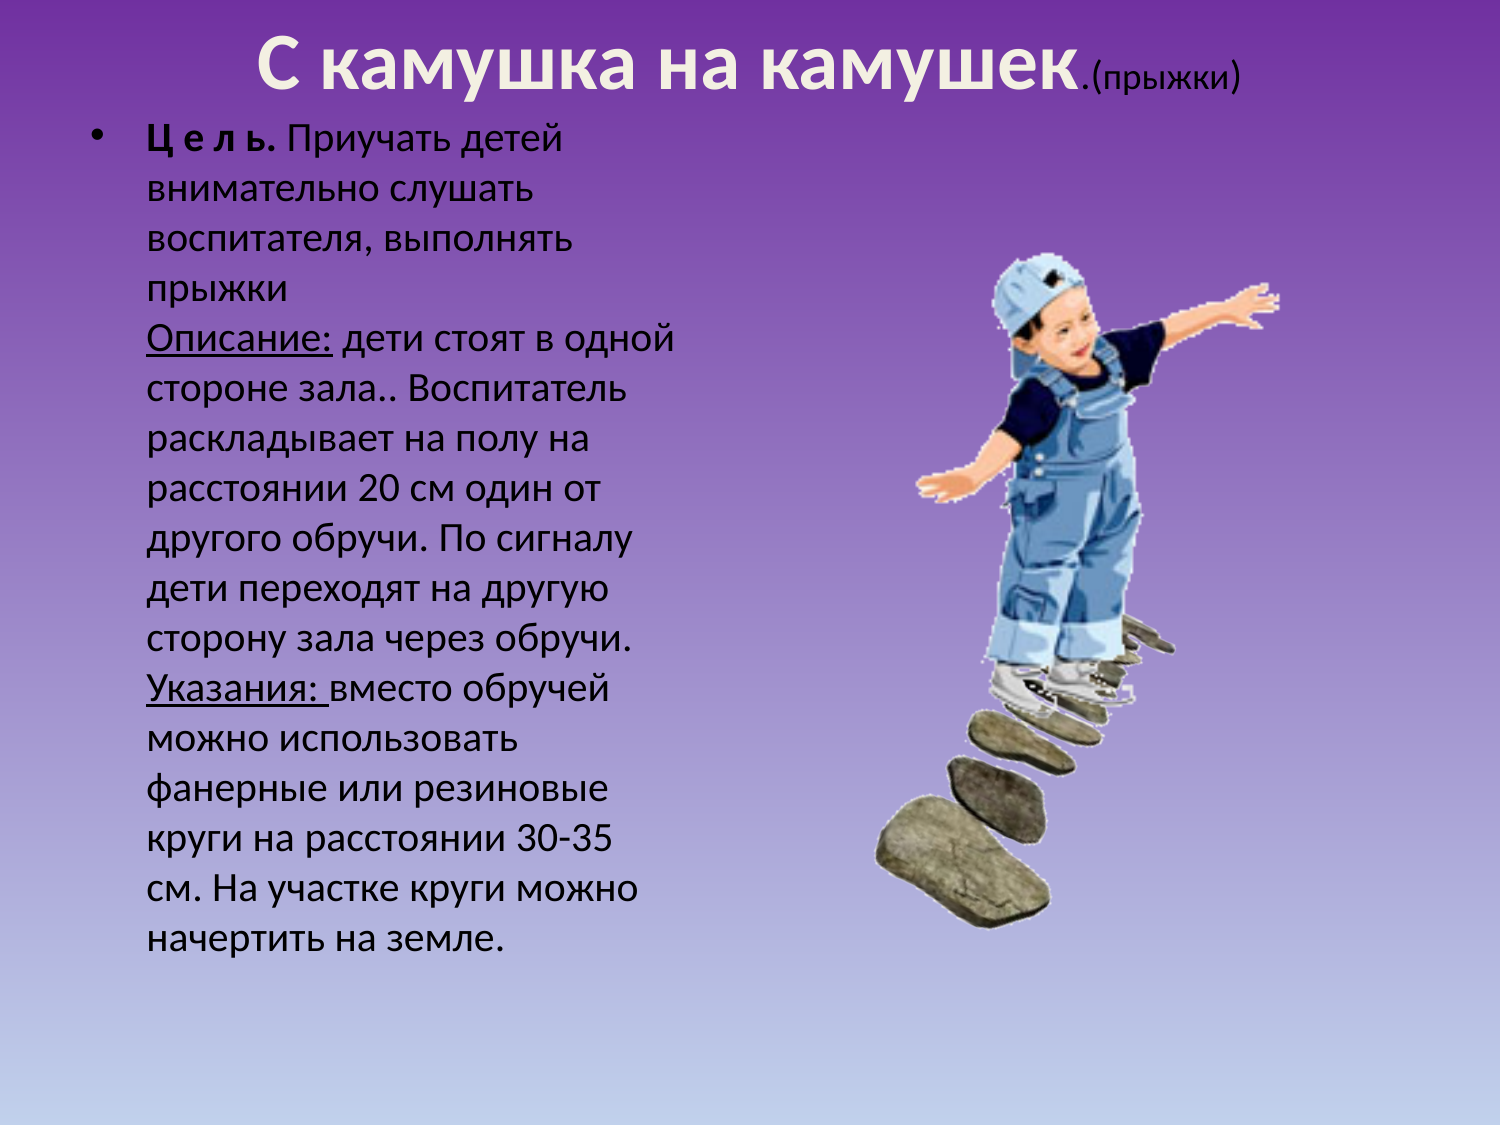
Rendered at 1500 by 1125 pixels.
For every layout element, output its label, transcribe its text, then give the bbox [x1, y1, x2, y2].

title С камушка на камушек.(прыжки) [75, 0, 1425, 114]
picture [787, 243, 1330, 995]
list Ц е л ь. Приучать детей внимательно слушать воспитателя, выполнять прыжки Описание: дети стоят в одной стороне зала.. Воспитатель раскладывает на полу на расстоянии 20 см один от другого обручи. По сигналу дети переходят на другую сторону зала через обручи. Указания: вместо обручей можно использовать фанерные или резиновые круги на расстоянии 30-35 см. На участке круги можно начертить на земле. [75, 101, 691, 1005]
